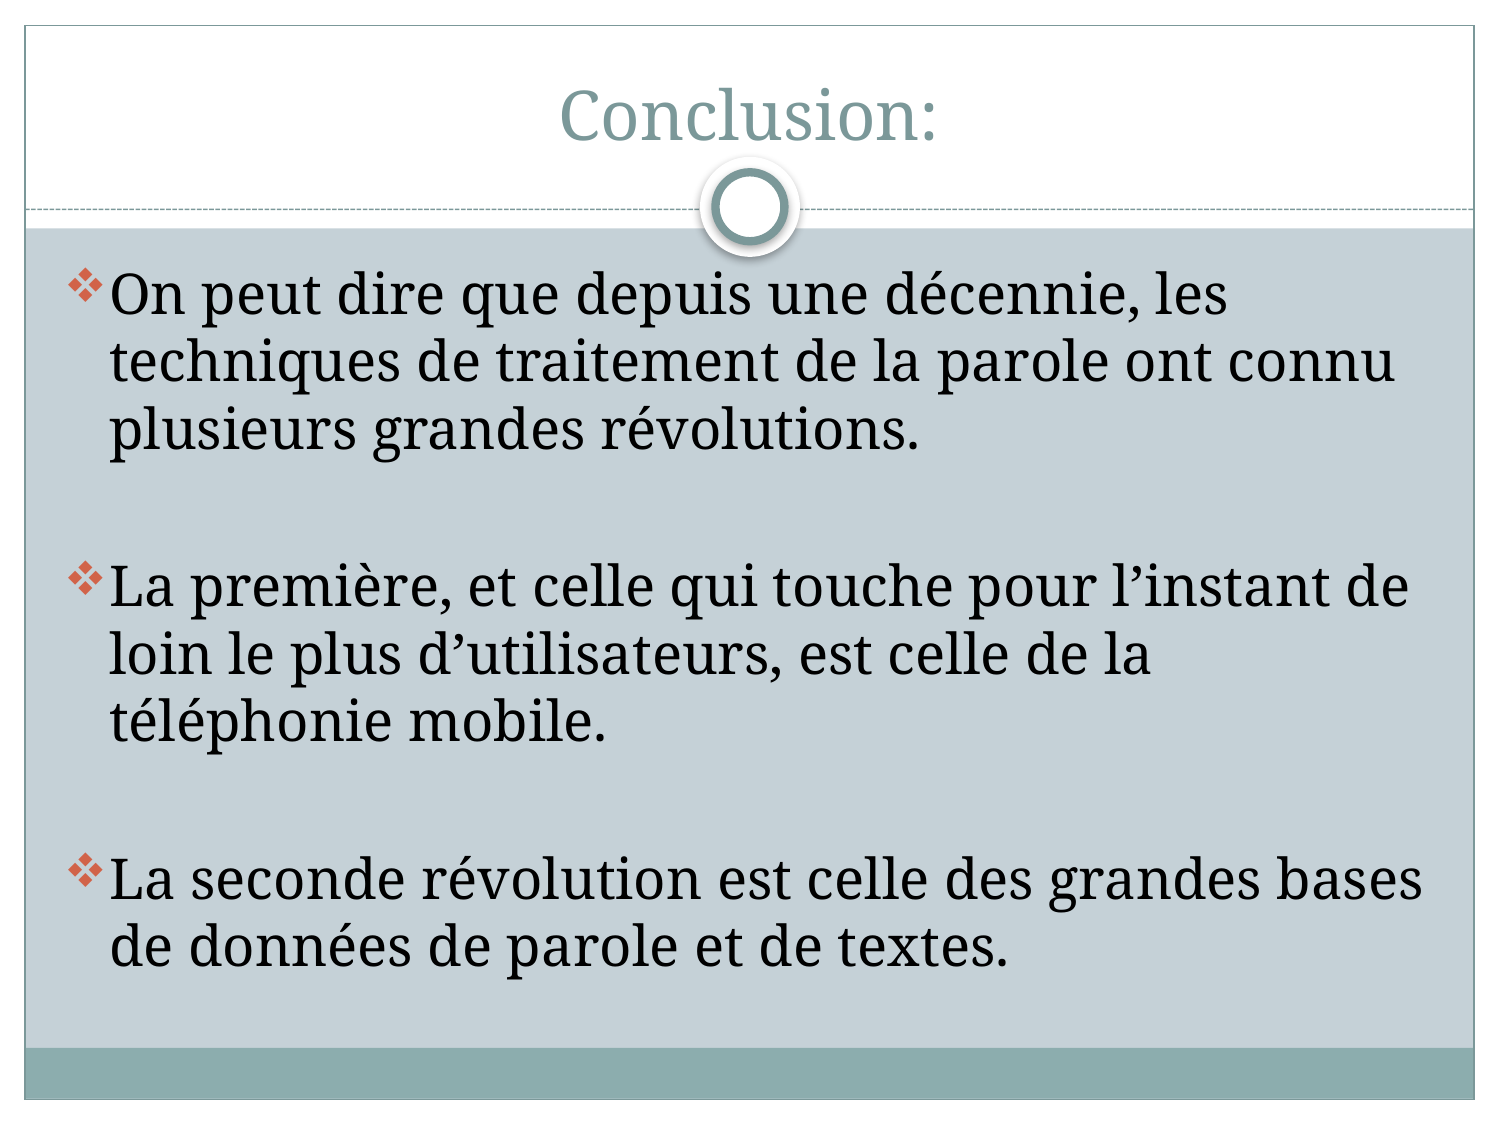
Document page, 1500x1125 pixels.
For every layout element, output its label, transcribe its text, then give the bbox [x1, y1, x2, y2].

title Conclusion: [49, 37, 1450, 162]
list On peut dire que depuis une décennie, les techniques de traitement de la parole ont connu plusieurs grandes révolutions. La première, et celle qui touche pour l’instant de loin le plus d’utilisateurs, est celle de la téléphonie mobile. La seconde révolution est celle des grandes bases de données de parole et de textes. [49, 250, 1445, 1001]
